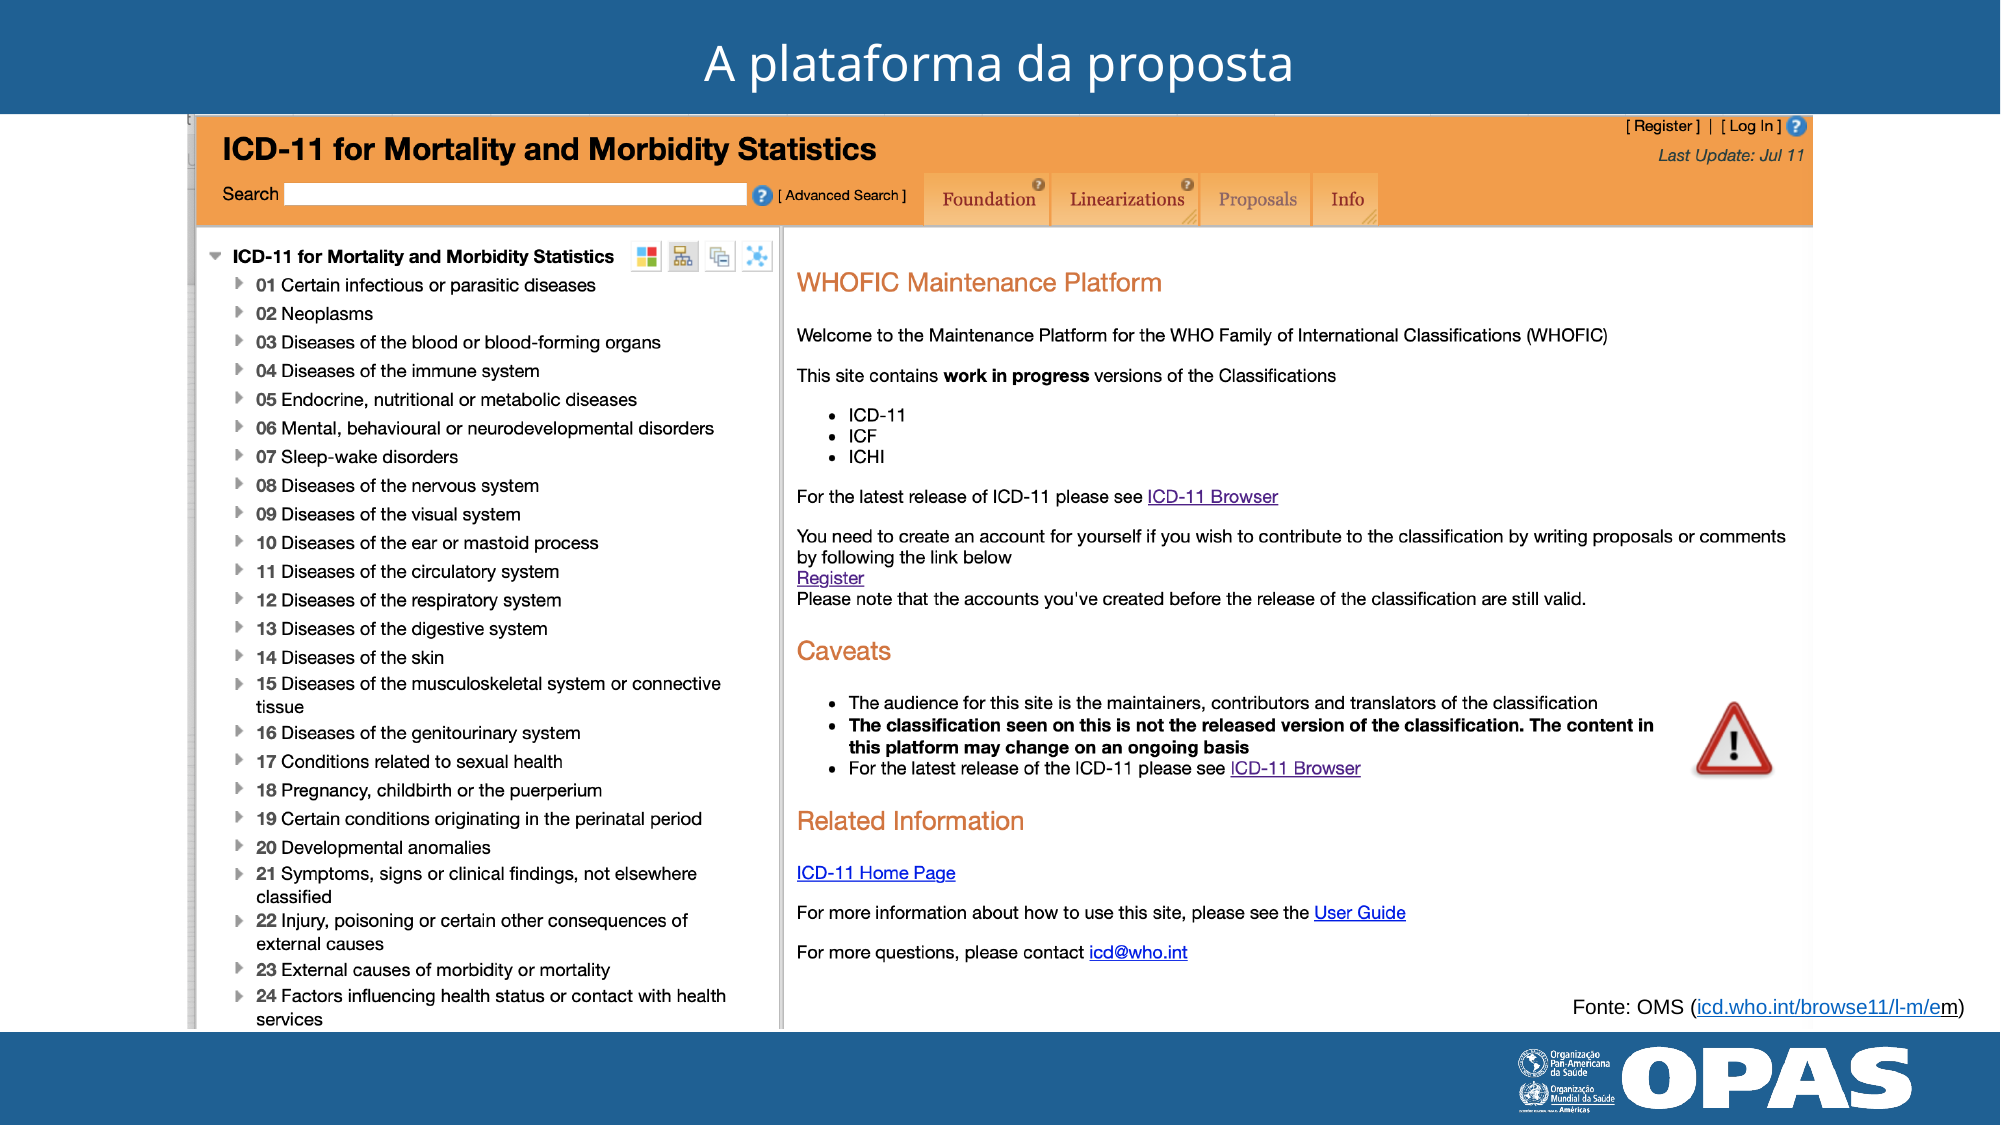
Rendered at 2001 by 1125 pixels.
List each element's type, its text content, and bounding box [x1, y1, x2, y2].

picture [1518, 1046, 1912, 1113]
text_box Fonte: OMS (icd.who.int/browse11/l-m/em) [1813, 986, 1981, 1027]
title A plataforma da proposta [65, 19, 1935, 113]
picture [187, 114, 1813, 1029]
